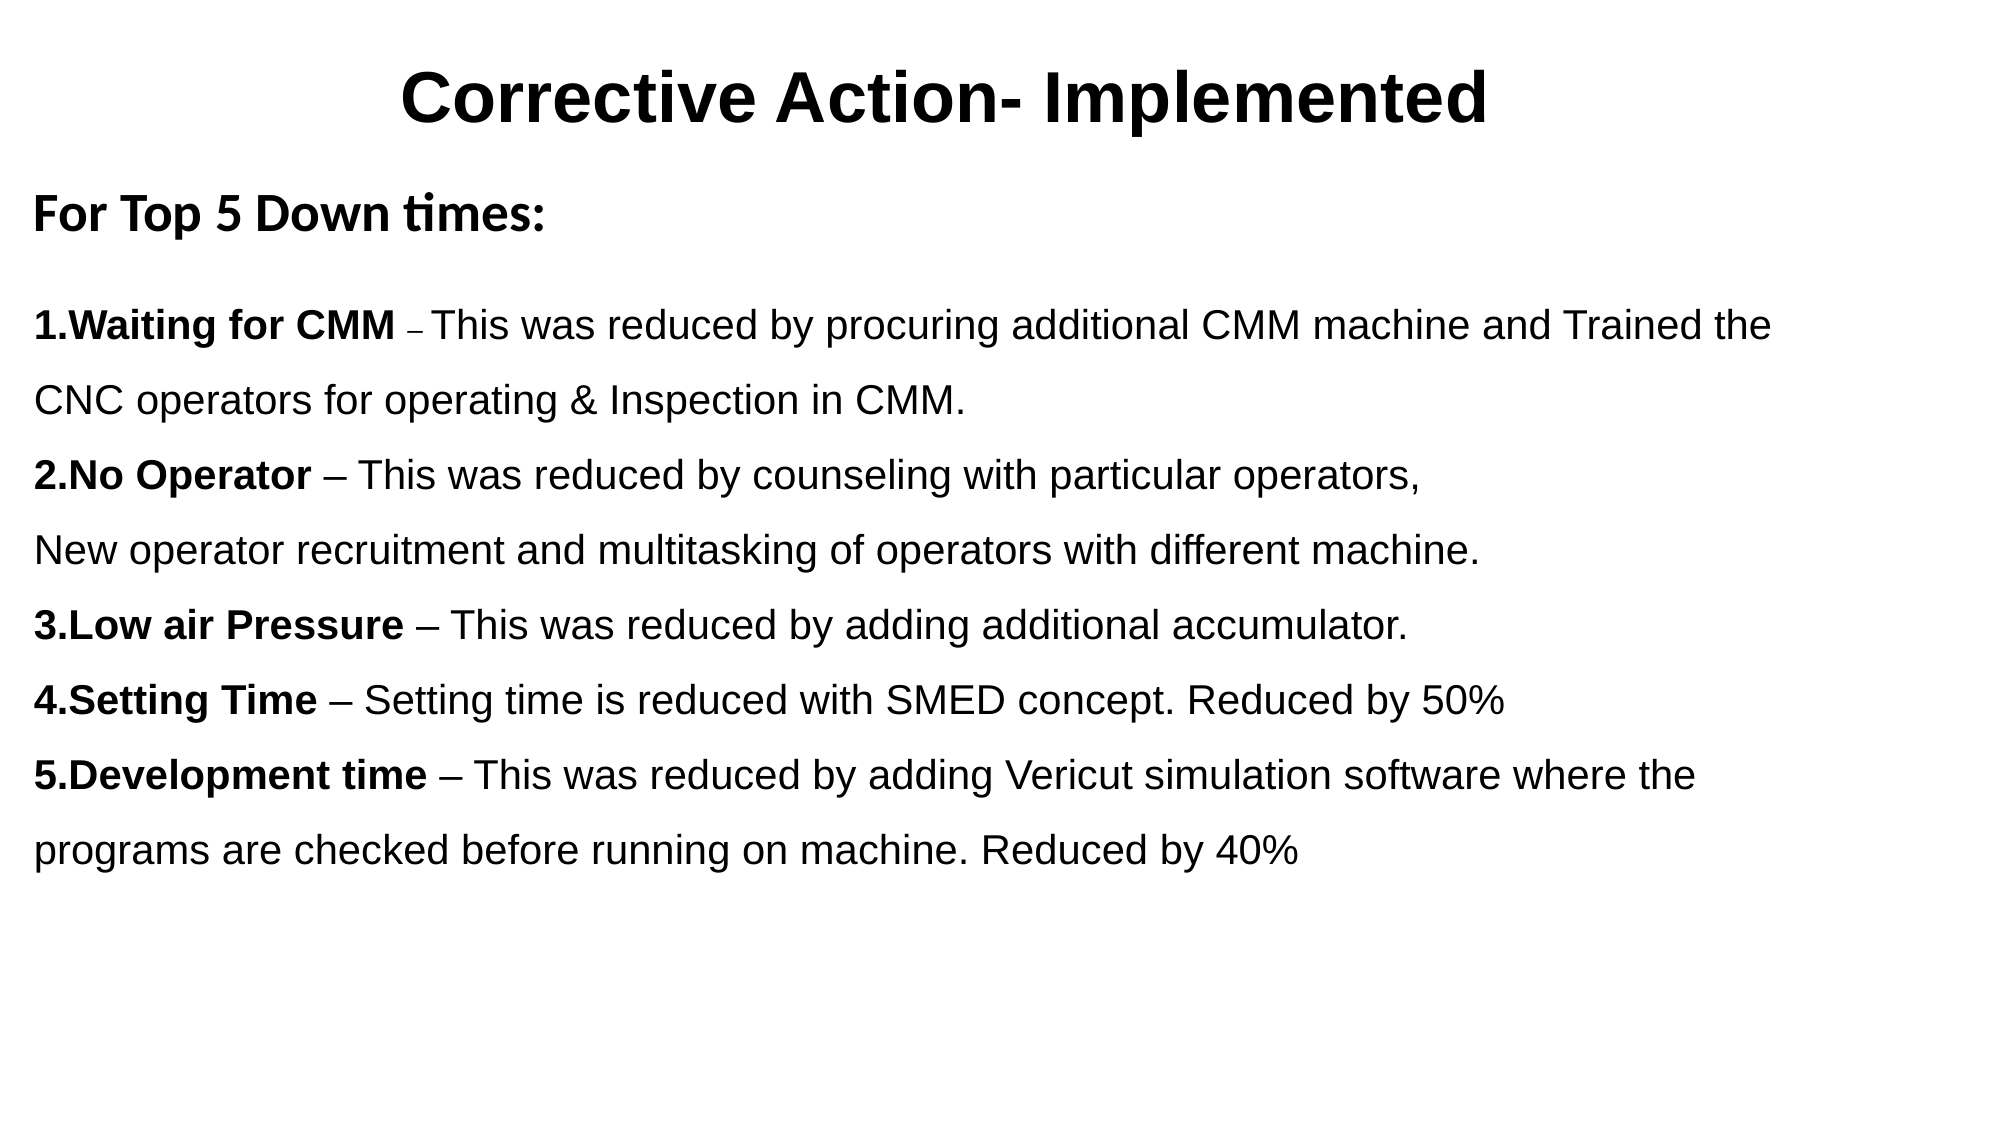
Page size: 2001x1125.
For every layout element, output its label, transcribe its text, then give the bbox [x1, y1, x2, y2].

text_box For Top 5 Down times: Waiting for CMM – This was reduced by procuring additional CMM machine and Trained the CNC operators for operating & Inspection in CMM. No Operator – This was reduced by counseling with particular operators, New operator recruitment and multitasking of operators with different machine. Low air Pressure – This was reduced by adding additional accumulator. Setting Time – Setting time is reduced with SMED concept. Reduced by 50% Development time – This was reduced by adding Vericut simulation software where the programs are checked before running on machine. Reduced by 40% [18, 168, 1878, 1031]
text_box Corrective Action- Implemented [385, 42, 1615, 144]
